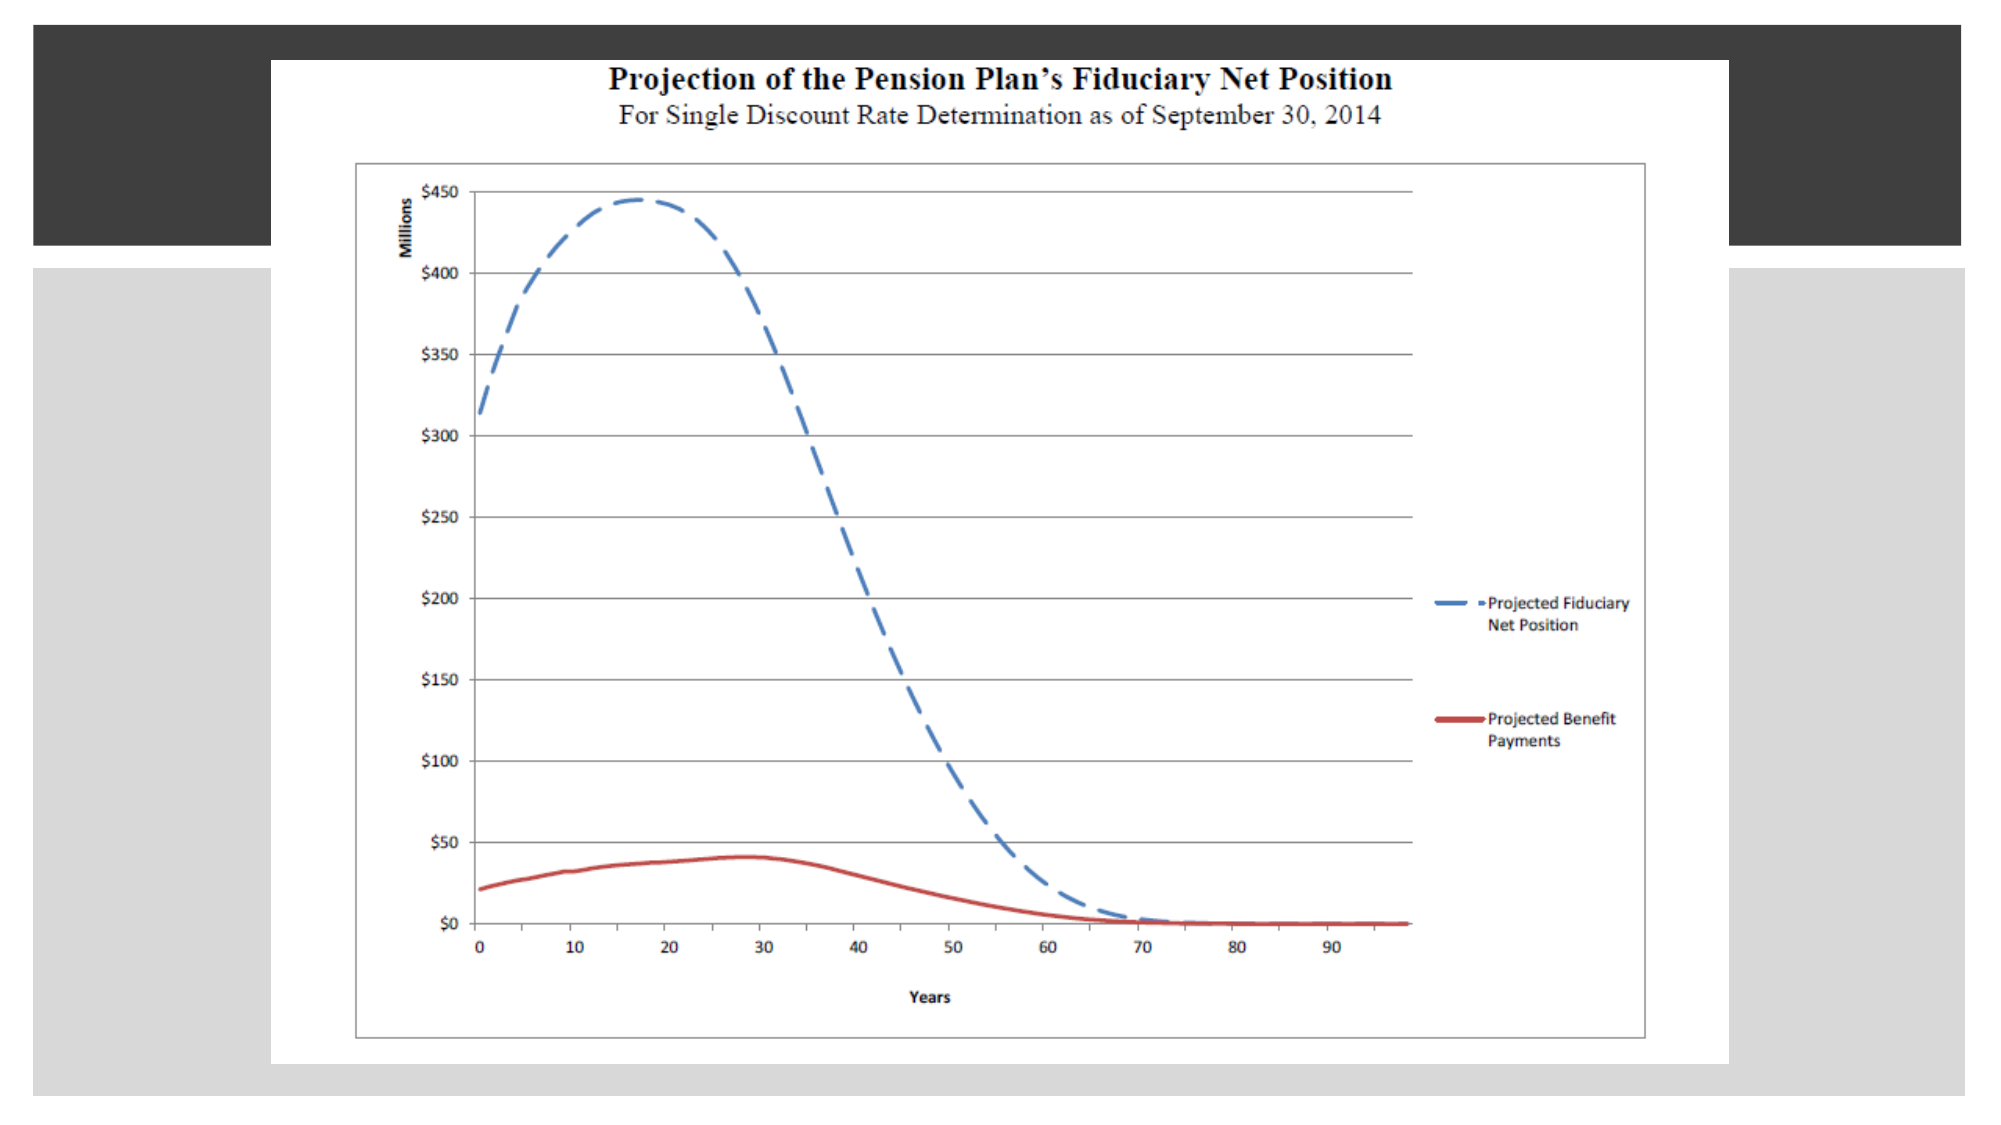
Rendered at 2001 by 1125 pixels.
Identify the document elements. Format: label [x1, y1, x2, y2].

picture [271, 60, 1729, 1064]
